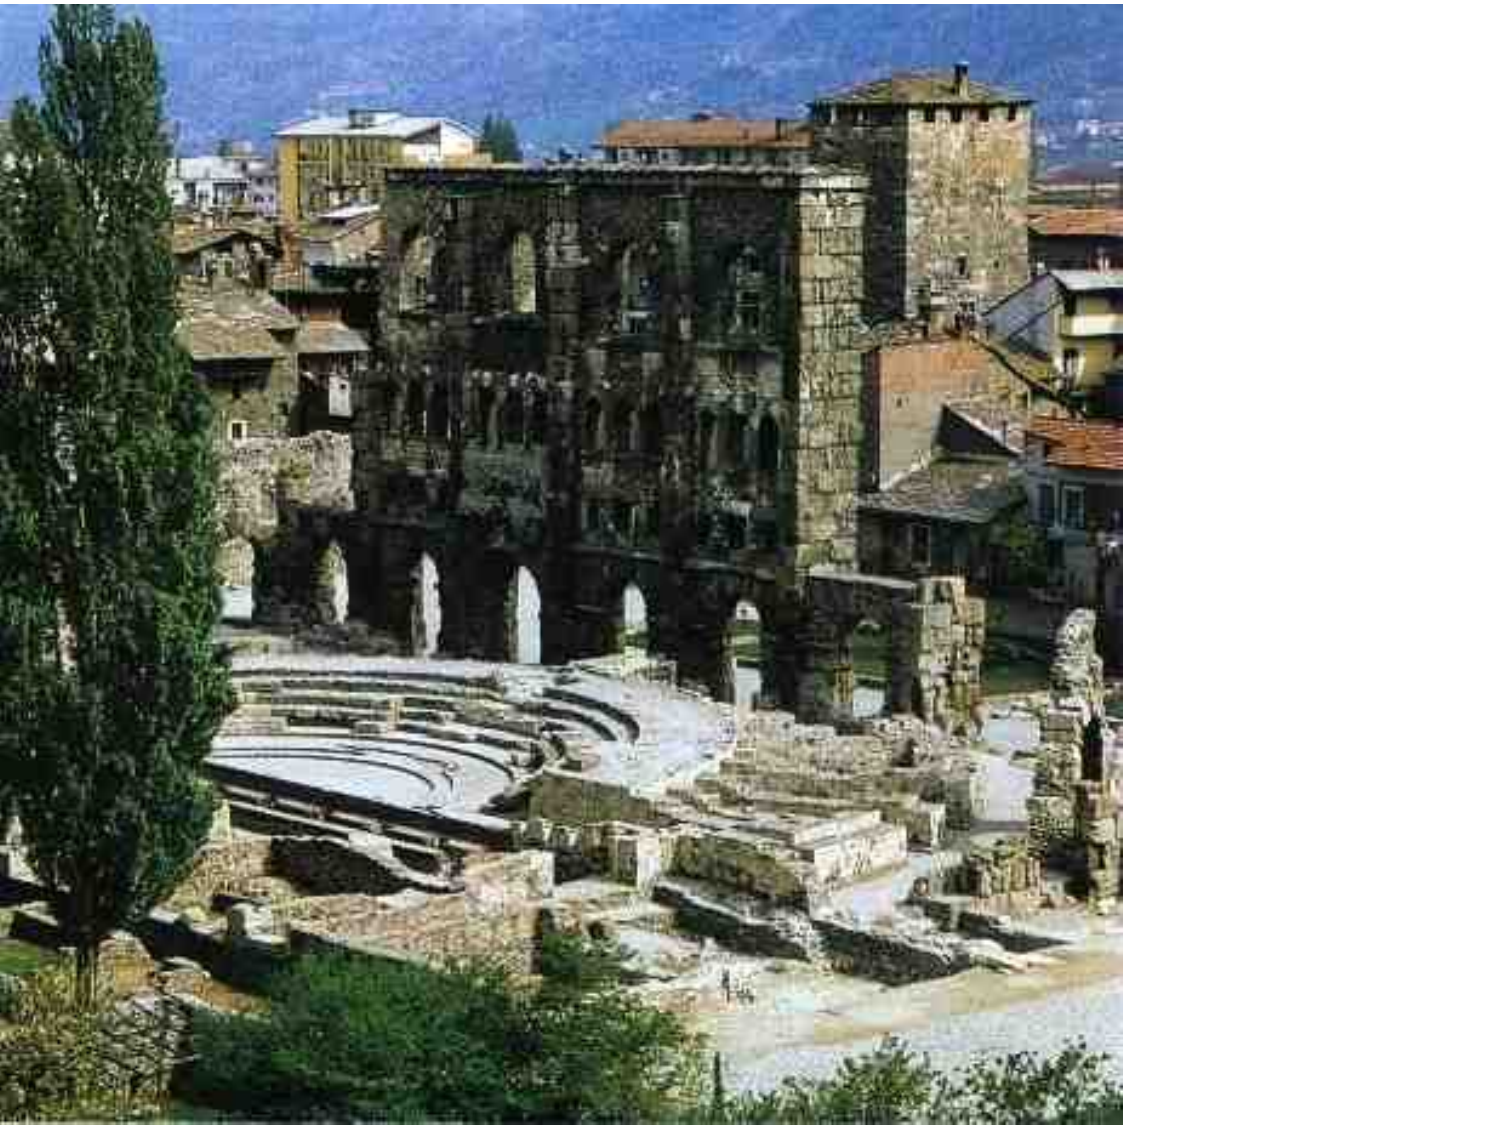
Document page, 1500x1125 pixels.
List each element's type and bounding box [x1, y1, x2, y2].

list [0, 4, 1124, 1125]
